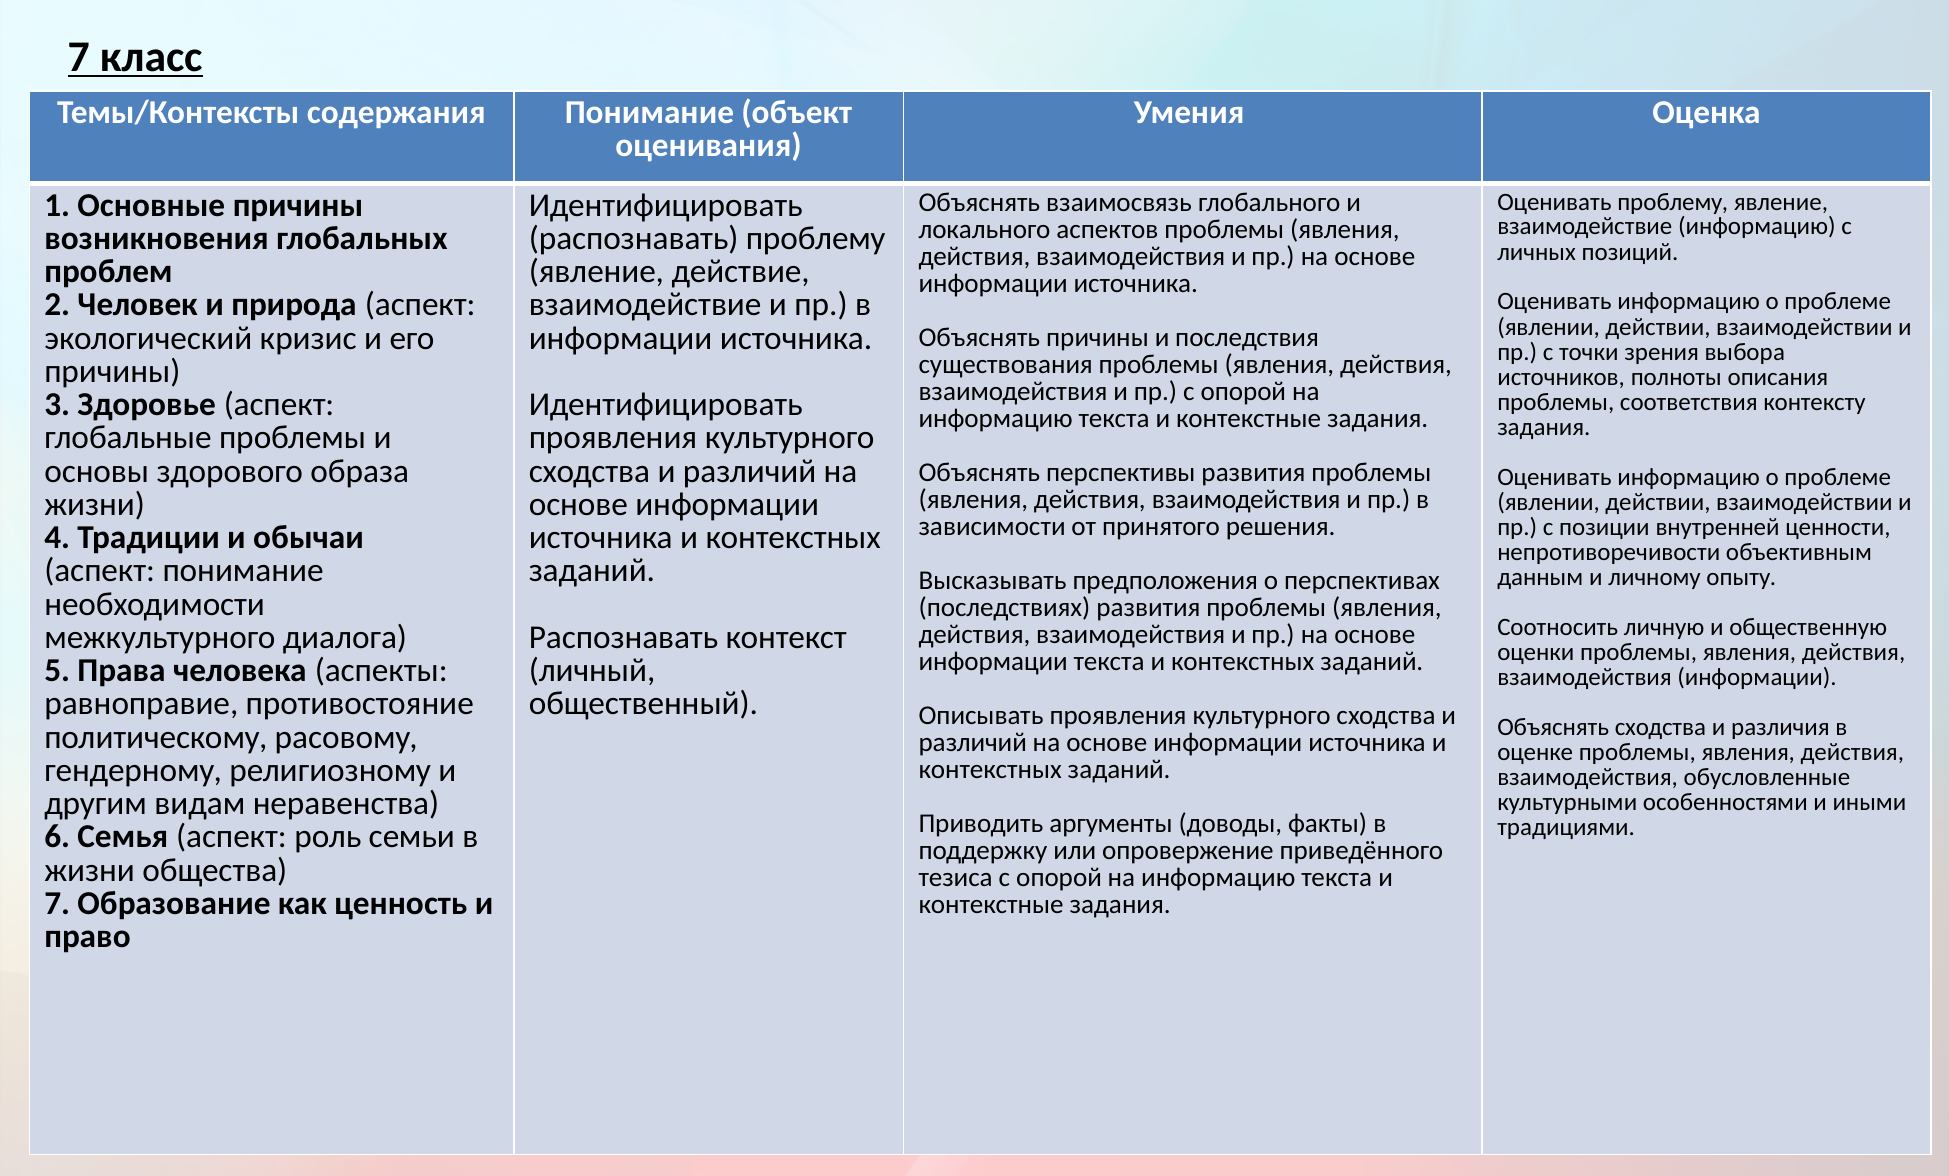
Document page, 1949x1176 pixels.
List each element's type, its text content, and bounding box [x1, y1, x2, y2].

text_box 7 класс [53, 20, 375, 88]
table_header Оценка [1483, 92, 1930, 181]
table_cell 1. Основные причины возникновения глобальных проблем 2. Человек и природа (аспект: экологический кризис и его причины) 3. Здоровье (аспект: глобальные проблемы и основы здорового образа жизни) 4. Традиции и обычаи (аспект: понимание необходимости межкультурного диалога) 5. Права человека (аспекты: равноправие, противостояние политическому, расовому, гендерному, религиозному и другим видам неравенства) 6. Семья (аспект: роль семьи в жизни общества) 7. Образование как ценность и право [30, 186, 513, 1154]
table_cell Идентифицировать (распознавать) проблему (явление, действие, взаимодействие и пр.) в информации источника. Идентифицировать проявления культурного сходства и различий на основе информации источника и контекстных заданий. Распознавать контекст (личный, общественный). [515, 186, 903, 1154]
table_header Понимание (объект оценивания) [515, 92, 903, 181]
table_header Умения [904, 92, 1481, 181]
table_cell Объяснять взаимосвязь глобального и локального аспектов проблемы (явления, действия, взаимодействия и пр.) на основе информации источника. Объяснять причины и последствия существования проблемы (явления, действия, взаимодействия и пр.) с опорой на информацию текста и контекстные задания. Объяснять перспективы развития проблемы (явления, действия, взаимодействия и пр.) в зависимости от принятого решения. Высказывать предположения о перспективах (последствиях) развития проблемы (явления, действия, взаимодействия и пр.) на основе информации текста и контекстных заданий. Описывать проявления культурного сходства и различий на основе информации источника и контекстных заданий. Приводить аргументы (доводы, факты) в поддержку или опровержение приведённого тезиса с опорой на информацию текста и контекстные задания. [904, 186, 1481, 1154]
table_header Темы/Контексты содержания [30, 92, 513, 181]
table_cell Оценивать проблему, явление, взаимодействие (информацию) с личных позиций. Оценивать информацию о проблеме (явлении, действии, взаимодействии и пр.) с точки зрения выбора источников, полноты описания проблемы, соответствия контексту задания. Оценивать информацию о проблеме (явлении, действии, взаимодействии и пр.) с позиции внутренней ценности, непротиворечивости объективным данным и личному опыту. Соотносить личную и общественную оценки проблемы, явления, действия, взаимодействия (информации). Объяснять сходства и различия в оценке проблемы, явления, действия, взаимодействия, обусловленные культурными особенностями и иными традициями. [1483, 186, 1930, 1154]
